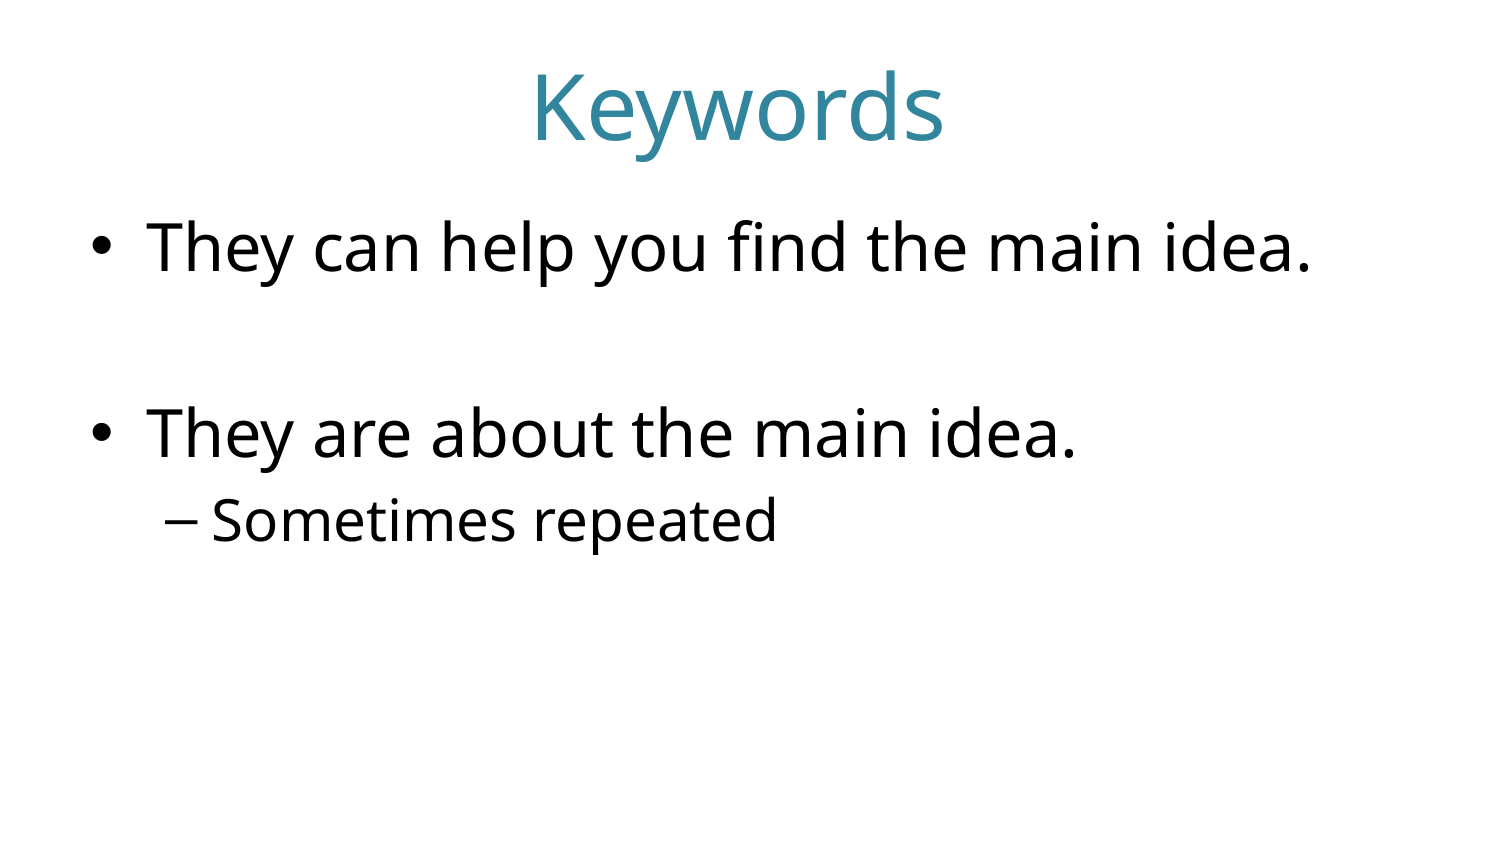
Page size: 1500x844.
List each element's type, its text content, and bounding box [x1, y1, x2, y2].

title Keywords [75, 33, 1425, 175]
list They can help you find the main idea. They are about the main idea. Sometimes repeated [75, 196, 1425, 754]
